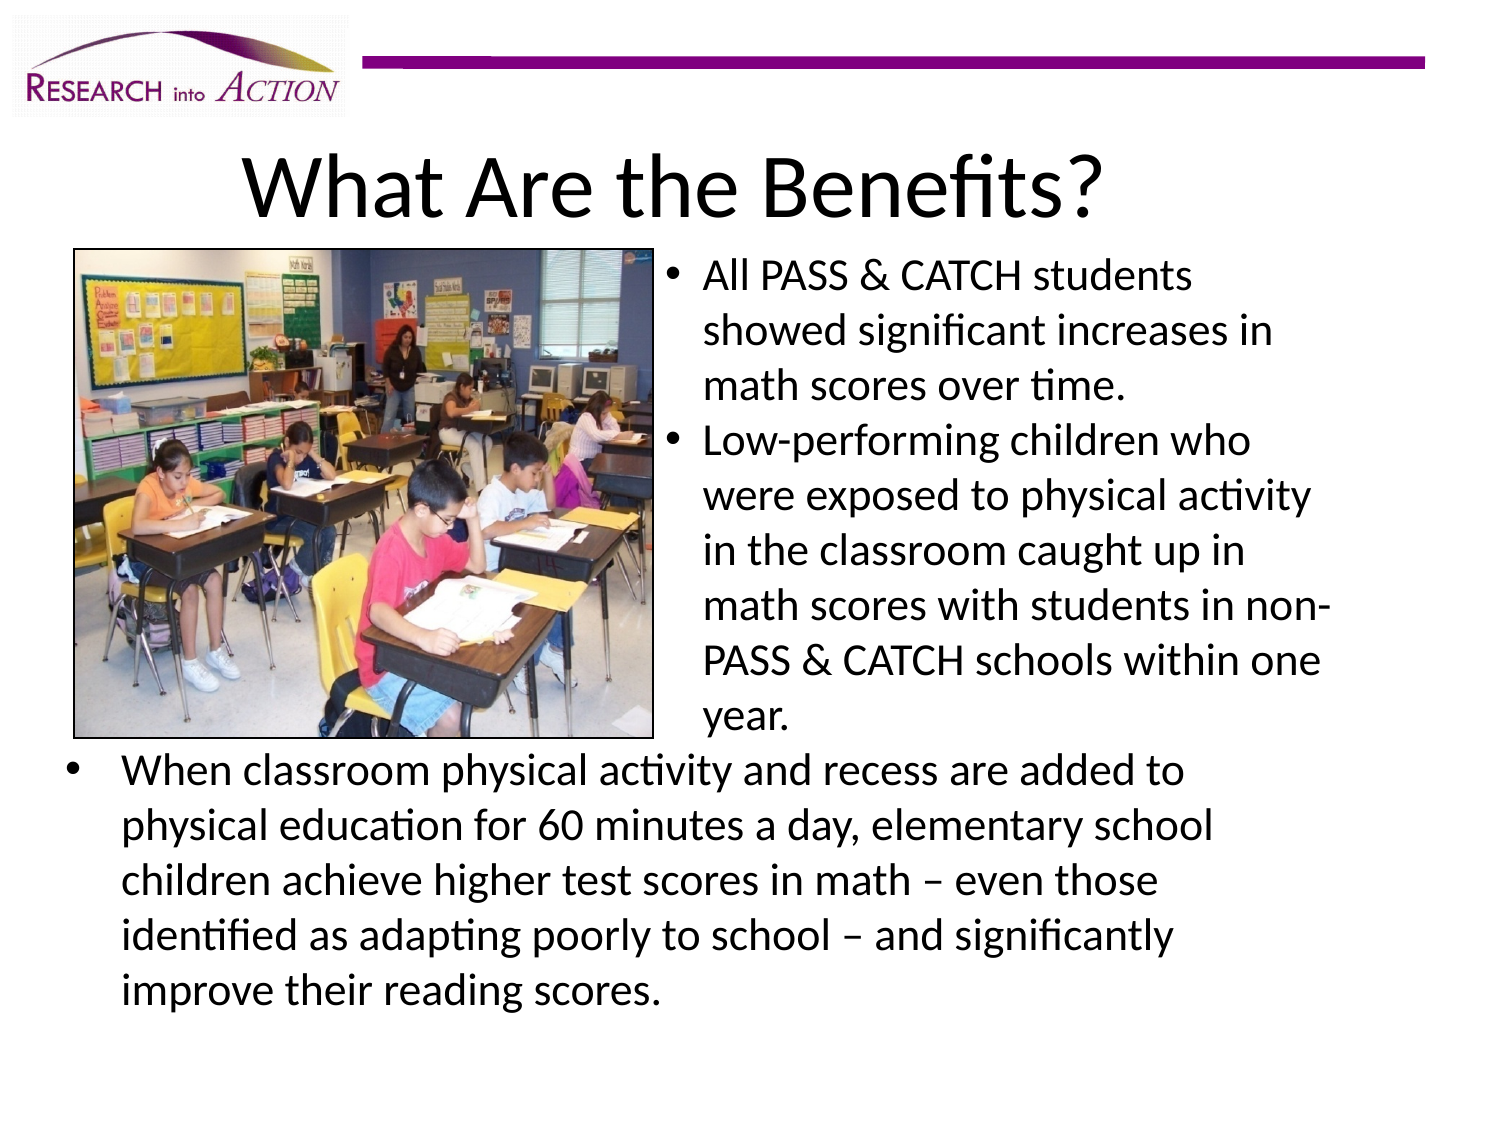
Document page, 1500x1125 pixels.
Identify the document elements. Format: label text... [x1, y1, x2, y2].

title What Are the Benefits? [0, 112, 1351, 251]
picture [12, 15, 350, 112]
picture [74, 249, 653, 738]
list All PASS & CATCH students showed significant increases in math scores over time. Low-performing children who were exposed to physical activity in the classroom caught up in math scores with students in non-PASS & CATCH schools within one year. When classroom physical activity and recess are added to physical education for 60 minutes a day, elementary school children achieve higher test scores in math – even those identified as adapting poorly to school – and significantly improve their reading scores. [49, 237, 1351, 1026]
